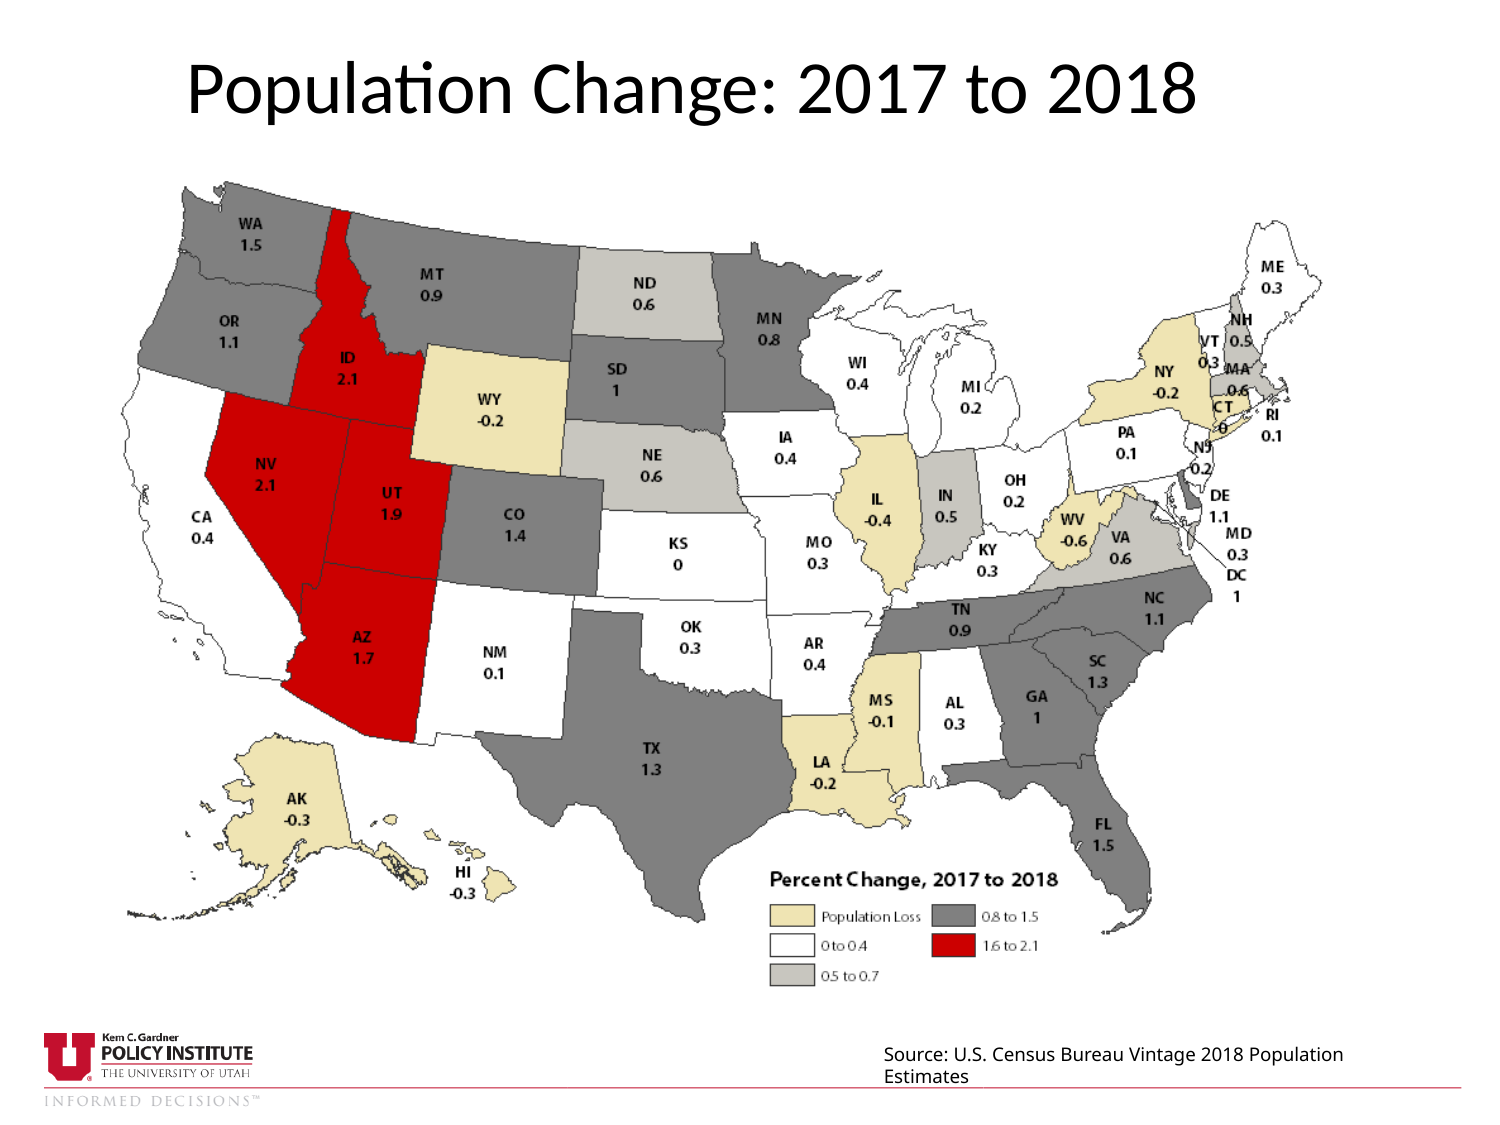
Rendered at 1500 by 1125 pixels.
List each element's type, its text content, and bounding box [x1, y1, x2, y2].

text_box Source: U.S. Census Bureau Vintage 2018 Population Estimates [868, 1034, 1401, 1118]
text_box Population Change: 2017 to 2018 [172, 30, 1263, 136]
picture [111, 169, 1325, 1001]
